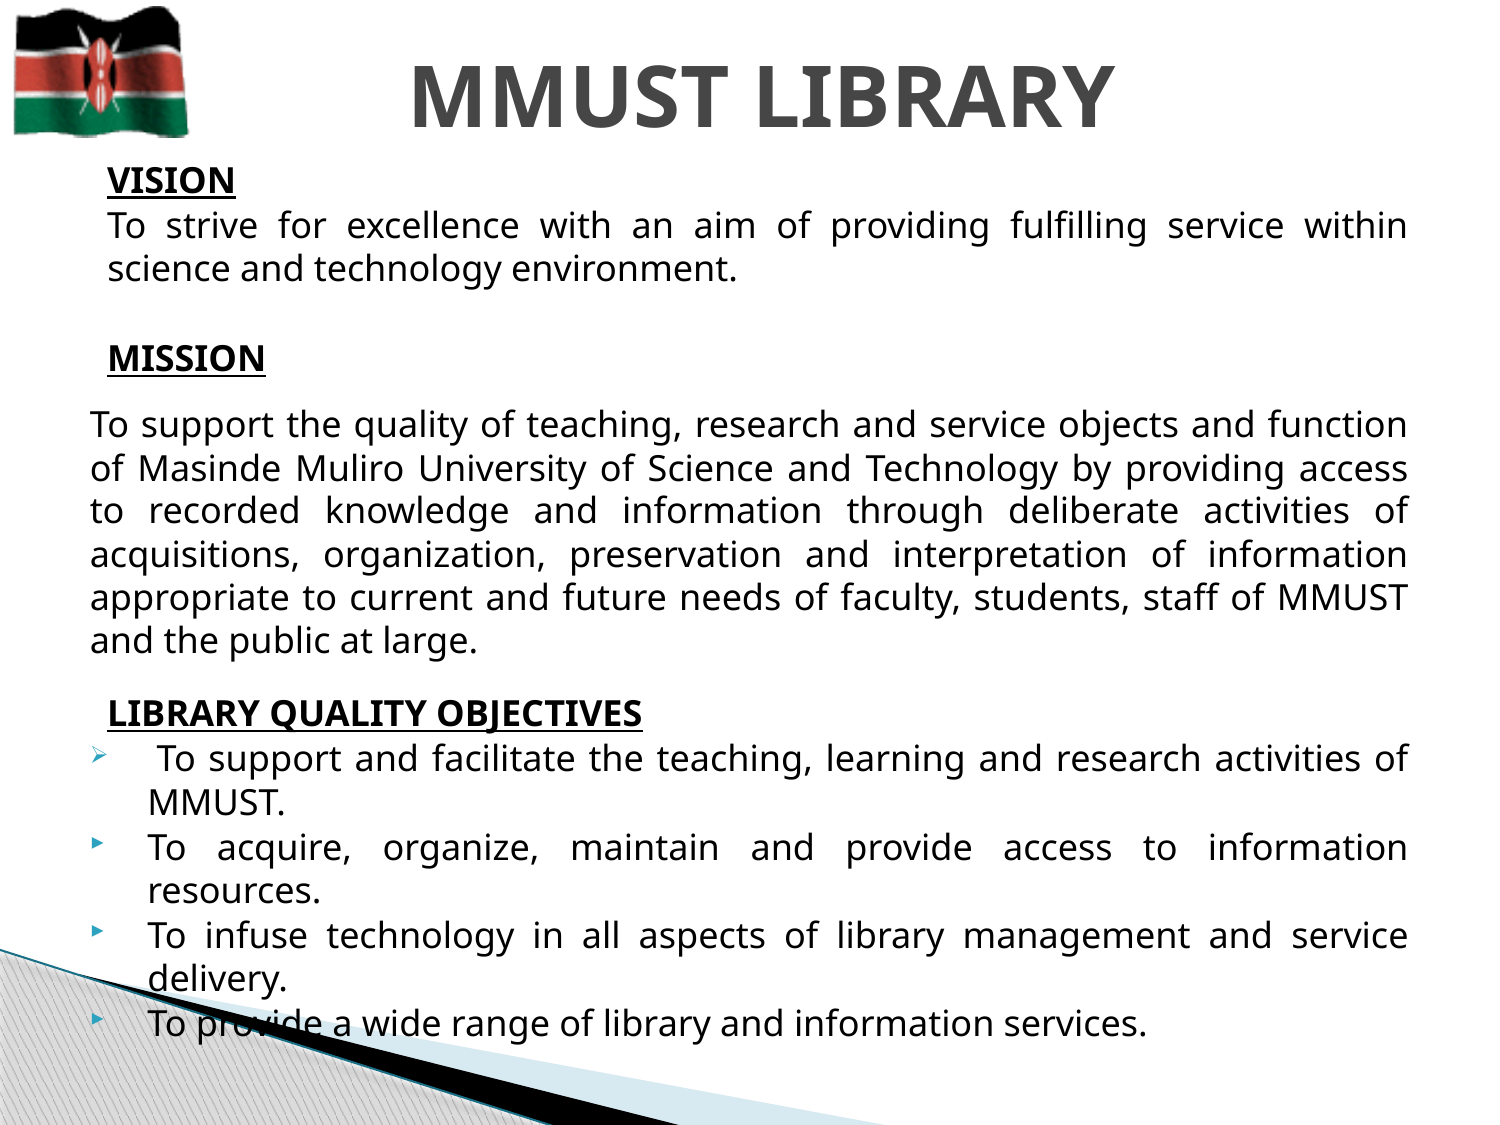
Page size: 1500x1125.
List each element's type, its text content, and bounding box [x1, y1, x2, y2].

list VISION To strive for excellence with an aim of providing fulfilling service within science and technology environment. MISSION To support the quality of teaching, research and service objects and function of Masinde Muliro University of Science and Technology by providing access to recorded knowledge and information through deliberate activities of acquisitions, organization, preservation and interpretation of information appropriate to current and future needs of faculty, students, staff of MMUST and the public at large. LIBRARY QUALITY OBJECTIVES To support and facilitate the teaching, learning and research activities of MMUST. To acquire, organize, maintain and provide access to information resources. To infuse technology in all aspects of library management and service delivery. To provide a wide range of library and information services. [75, 149, 1425, 1088]
picture [12, 5, 197, 138]
title MMUST LIBRARY [87, 24, 1438, 163]
